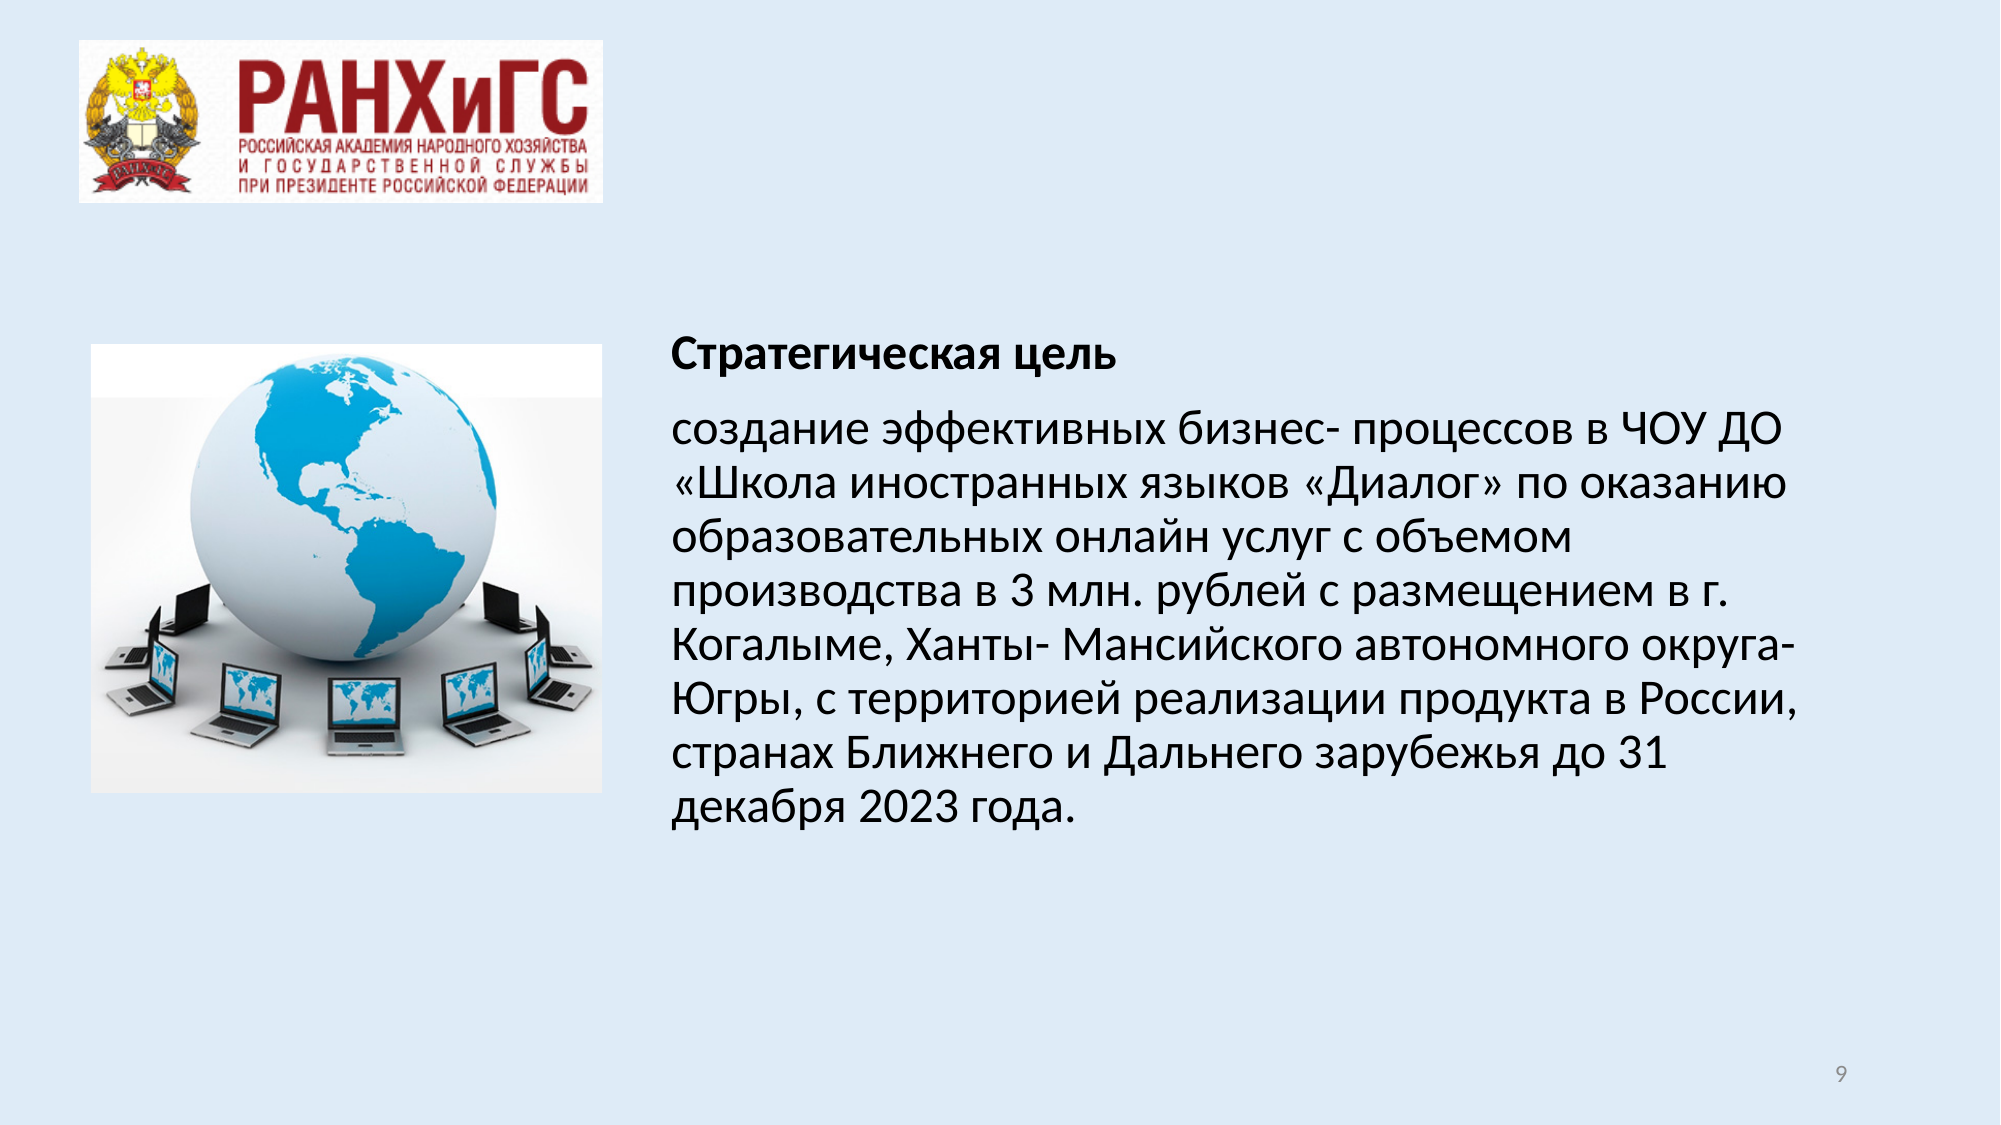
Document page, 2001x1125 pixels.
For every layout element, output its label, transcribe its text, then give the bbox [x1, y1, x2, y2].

picture [90, 344, 603, 793]
slide_number 9 [1412, 1042, 1863, 1103]
list Стратегическая цель создание эффективных бизнес- процессов в ЧОУ ДО «Школа иностранных языков «Диалог» по оказанию образовательных онлайн услуг с объемом производства в 3 млн. рублей с размещением в г. Когалыме, Ханты- Мансийского автономного округа- Югры, с территорией реализации продукта в России, странах Ближнего и Дальнего зарубежья до 31 декабря 2023 года. [656, 319, 1819, 874]
picture [79, 40, 603, 204]
